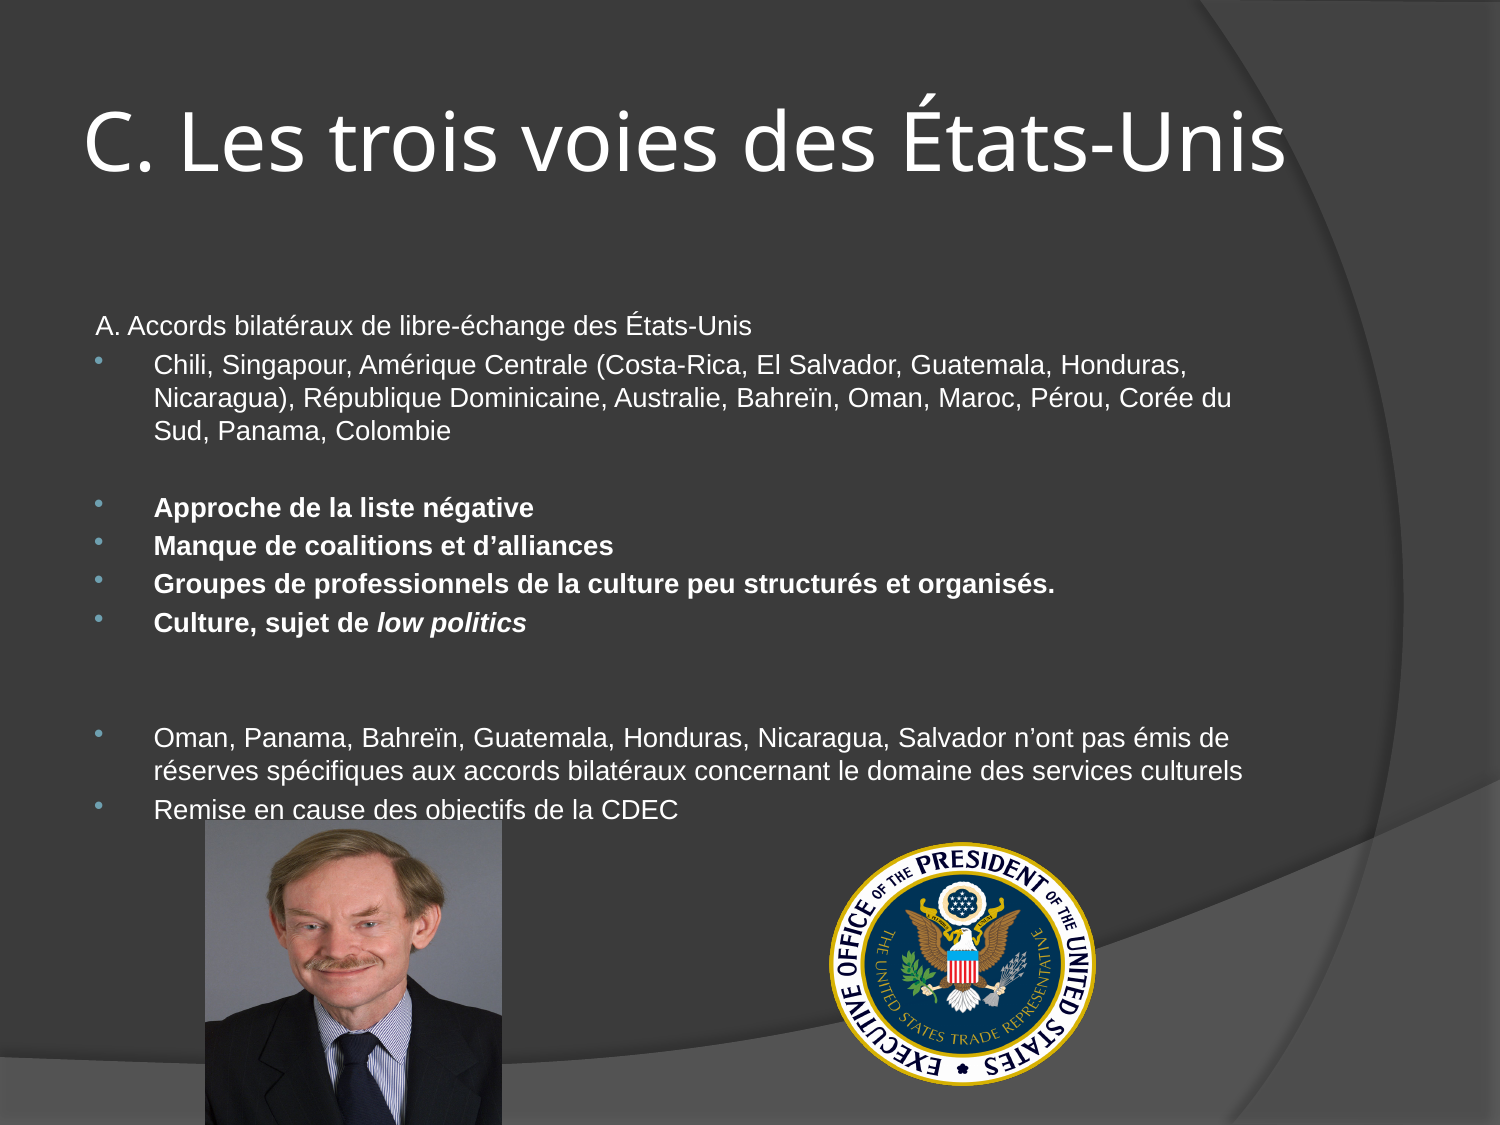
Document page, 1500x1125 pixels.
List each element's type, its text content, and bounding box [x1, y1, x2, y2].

picture [43, 820, 663, 1125]
list A. Accords bilatéraux de libre-échange des États-Unis Chili, Singapour, Amérique Centrale (Costa-Rica, El Salvador, Guatemala, Honduras, Nicaragua), République Dominicaine, Australie, Bahreïn, Oman, Maroc, Pérou, Corée du Sud, Panama, Colombie Approche de la liste négative Manque de coalitions et d’alliances Groupes de professionnels de la culture peu structurés et organisés. Culture, sujet de low politics Oman, Panama, Bahreïn, Guatemala, Honduras, Nicaragua, Salvador n’ont pas émis de réserves spécifiques aux accords bilatéraux concernant le domaine des services culturels Remise en cause des objectifs de la CDEC [75, 262, 1300, 871]
title C. Les trois voies des États-Unis [75, 45, 1300, 233]
picture [743, 842, 1182, 1086]
